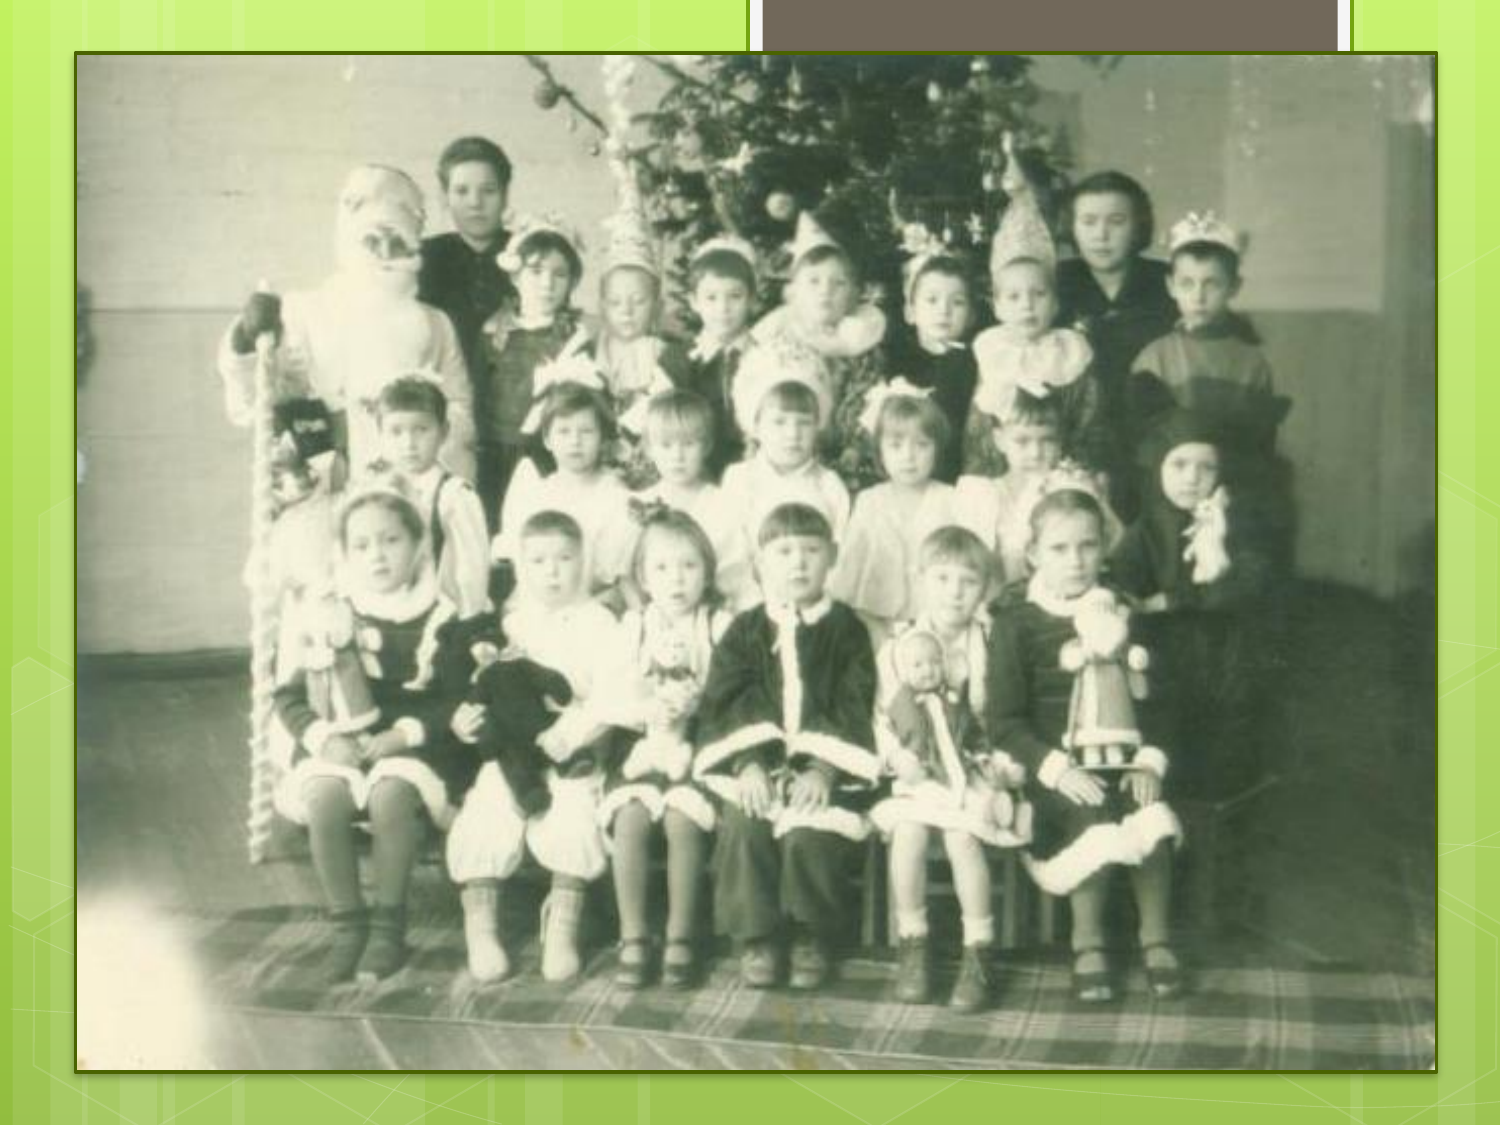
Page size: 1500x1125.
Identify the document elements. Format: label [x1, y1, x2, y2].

list [76, 54, 1436, 1071]
